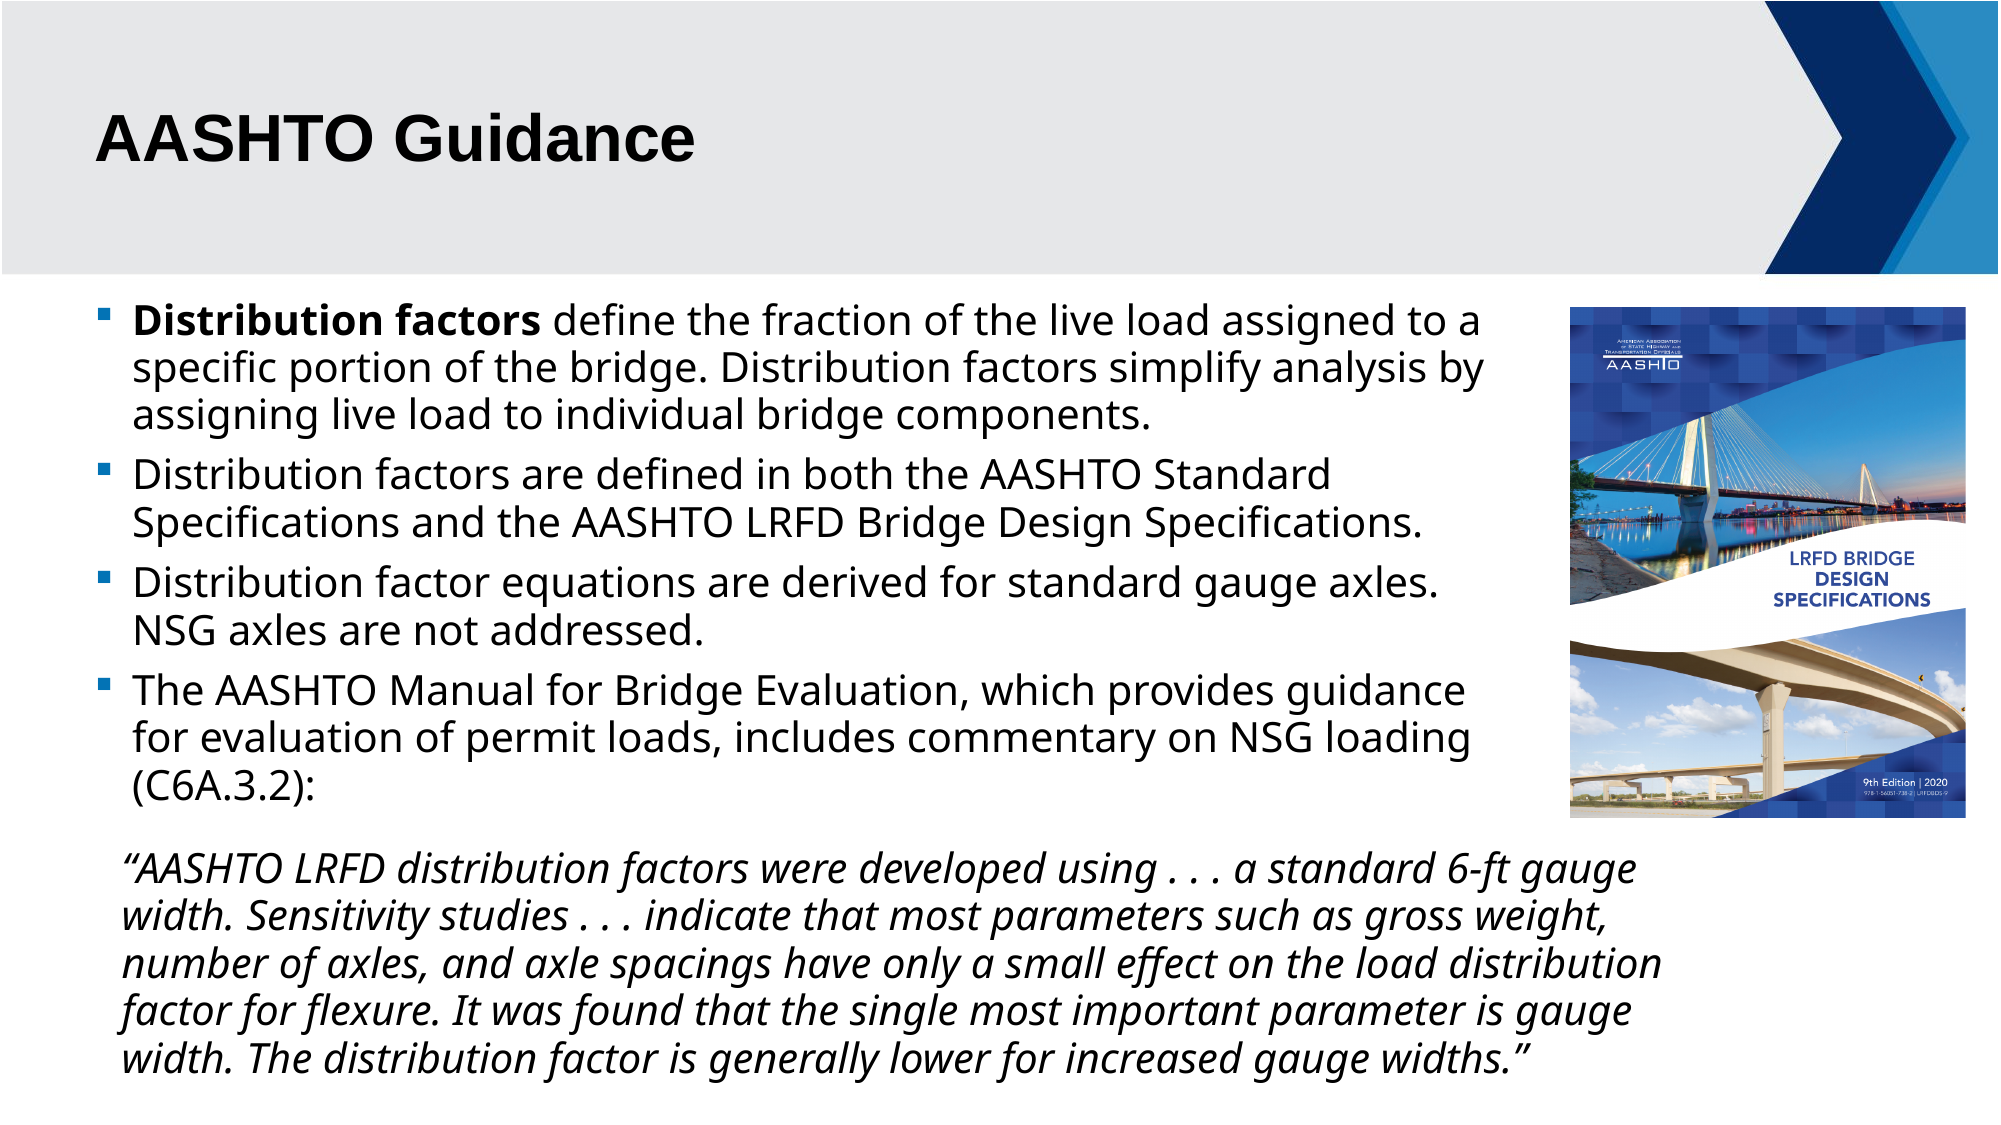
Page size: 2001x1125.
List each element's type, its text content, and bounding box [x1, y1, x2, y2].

list Distribution factors define the fraction of the live load assigned to a specific portion of the bridge. Distribution factors simplify analysis by assigning live load to individual bridge components. Distribution factors are defined in both the AASHTO Standard Specifications and the AASHTO LRFD Bridge Design Specifications. Distribution factor equations are derived for standard gauge axles. NSG axles are not addressed. The AASHTO Manual for Bridge Evaluation, which provides guidance for evaluation of permit loads, includes commentary on NSG loading (C6A.3.2): [79, 289, 1536, 905]
text_box “AASHTO LRFD distribution factors were developed using . . . a standard 6-ft gauge width. Sensitivity studies . . . indicate that most parameters such as gross weight, number of axles, and axle spacings have only a small effect on the load distribution factor for flexure. It was found that the single most important parameter is gauge width. The distribution factor is generally lower for increased gauge widths.” [106, 837, 1757, 1125]
title AASHTO Guidance [79, 99, 1805, 180]
picture [2, 1, 1998, 1124]
